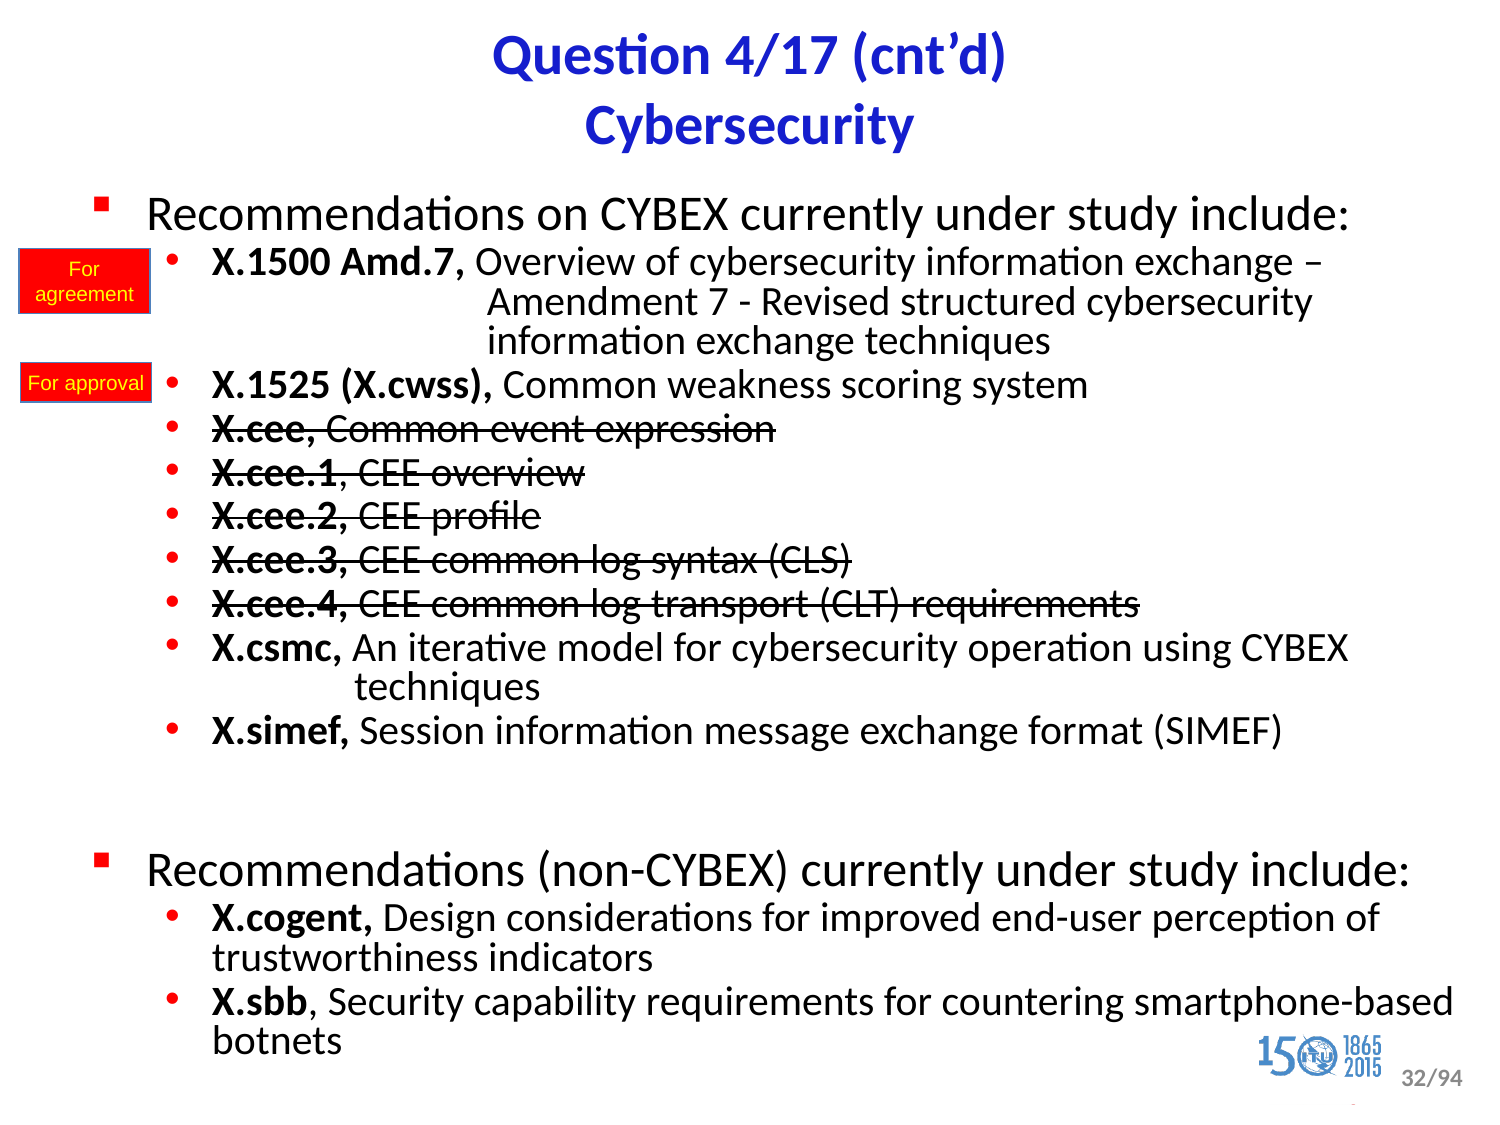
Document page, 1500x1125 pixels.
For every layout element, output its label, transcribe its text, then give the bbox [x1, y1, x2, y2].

list Recommendations on CYBEX currently under study include: X.1500 Amd.7, Overview of cybersecurity information exchange – Amendment 7 - Revised structured cybersecurity information exchange techniques X.1525 (X.cwss), Common weakness scoring system X.cee, Common event expression X.cee.1, CEE overview X.cee.2, CEE profile X.cee.3, CEE common log syntax (CLS) X.cee.4, CEE common log transport (CLT) requirements X.csmc, An iterative model for cybersecurity operation using CYBEX techniques X.simef, Session information message exchange format (SIMEF) Recommendations (non-CYBEX) currently under study include: X.cogent, Design considerations for improved end-user perception of trustworthiness indicators X.sbb, Security capability requirements for countering smartphone-based botnets [75, 172, 1483, 1106]
slide_number 32/94 [1127, 1046, 1478, 1107]
text_box For approval [20, 362, 152, 403]
title Question 4/17 (cnt’d) Cybersecurity [0, 0, 1500, 173]
text_box For agreement [18, 248, 151, 314]
